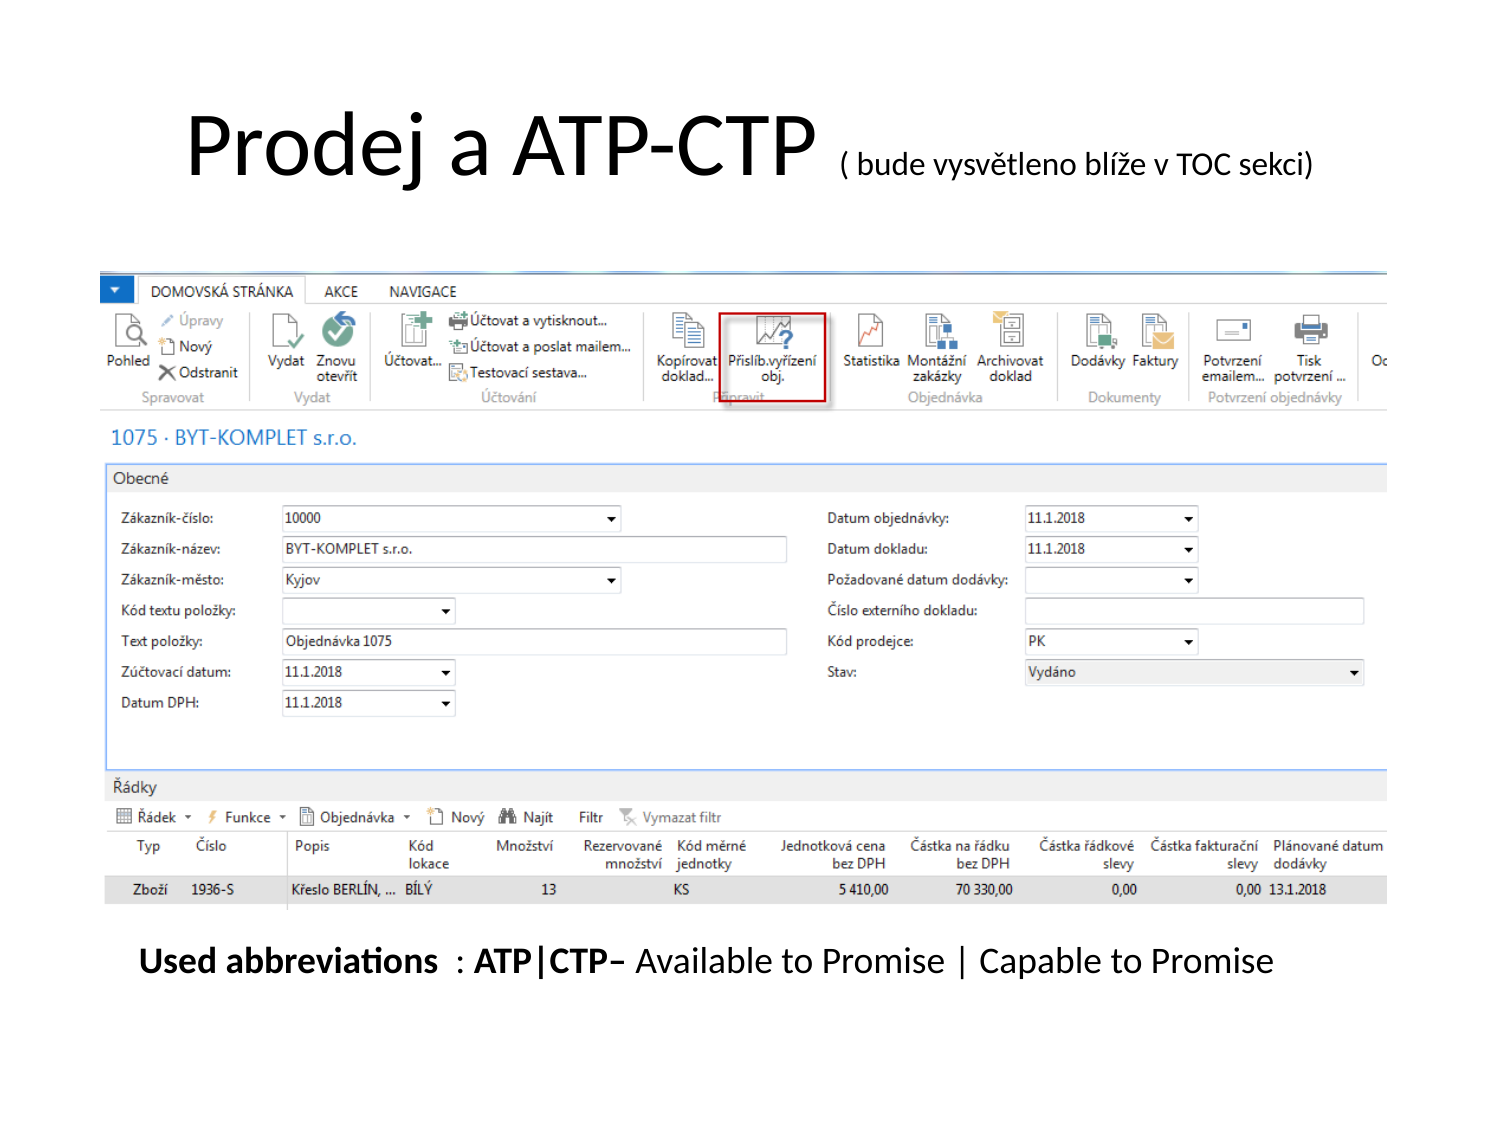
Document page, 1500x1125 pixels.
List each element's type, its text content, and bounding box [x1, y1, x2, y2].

text_box Used abbreviations : ATP|CTP– Available to Promise | Capable to Promise [123, 928, 1447, 989]
picture [100, 270, 1388, 911]
title Prodej a ATP-CTP ( bude vysvětleno blíže v TOC sekci) [75, 45, 1425, 233]
